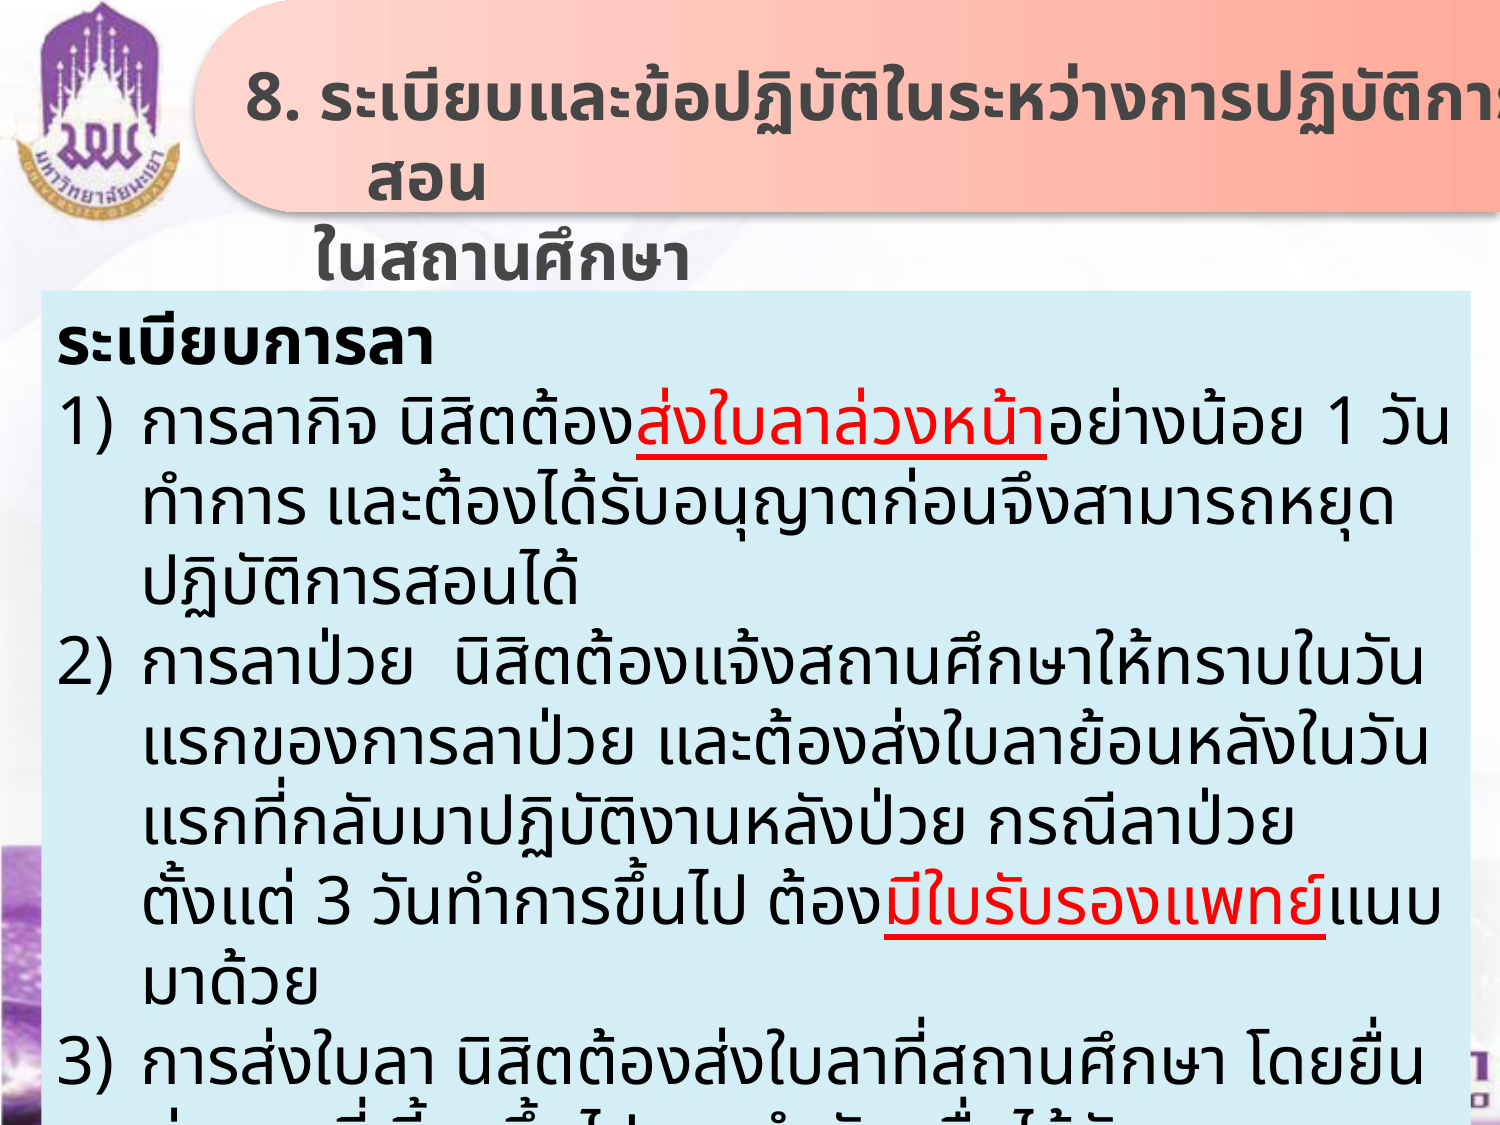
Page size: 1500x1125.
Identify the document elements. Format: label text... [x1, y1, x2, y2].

text_box 8. ระเบียบและข้อปฏิบัติในระหว่างการปฏิบัติการสอน ในสถานศึกษา [230, 46, 1500, 213]
text_box ระเบียบการลา การลากิจ นิสิตต้องส่งใบลาล่วงหน้าอย่างน้อย 1 วันทำการ และต้องได้รับอนุญาตก่อนจึงสามารถหยุดปฏิบัติการสอนได้ การลาป่วย นิสิตต้องแจ้งสถานศึกษาให้ทราบในวันแรกของการลาป่วย และต้องส่งใบลาย้อนหลังในวันแรกที่กลับมาปฏิบัติงานหลังป่วย กรณีลาป่วยตั้งแต่ 3 วันทำการขึ้นไป ต้องมีใบรับรองแพทย์แนบมาด้วย การส่งใบลา นิสิตต้องส่งใบลาที่สถานศึกษา โดยยื่นผ่านครูพี่เลี้ยงขึ้นไปตามลำดับ เมื่อได้รับอนุญาตแล้วให้ถ่ายสำเนาแจ้งอาจารย์นิเทศก์ประจำมหาวิทยาลัย [41, 290, 1471, 1125]
text_box [194, 0, 1500, 187]
picture [0, 0, 1500, 1125]
